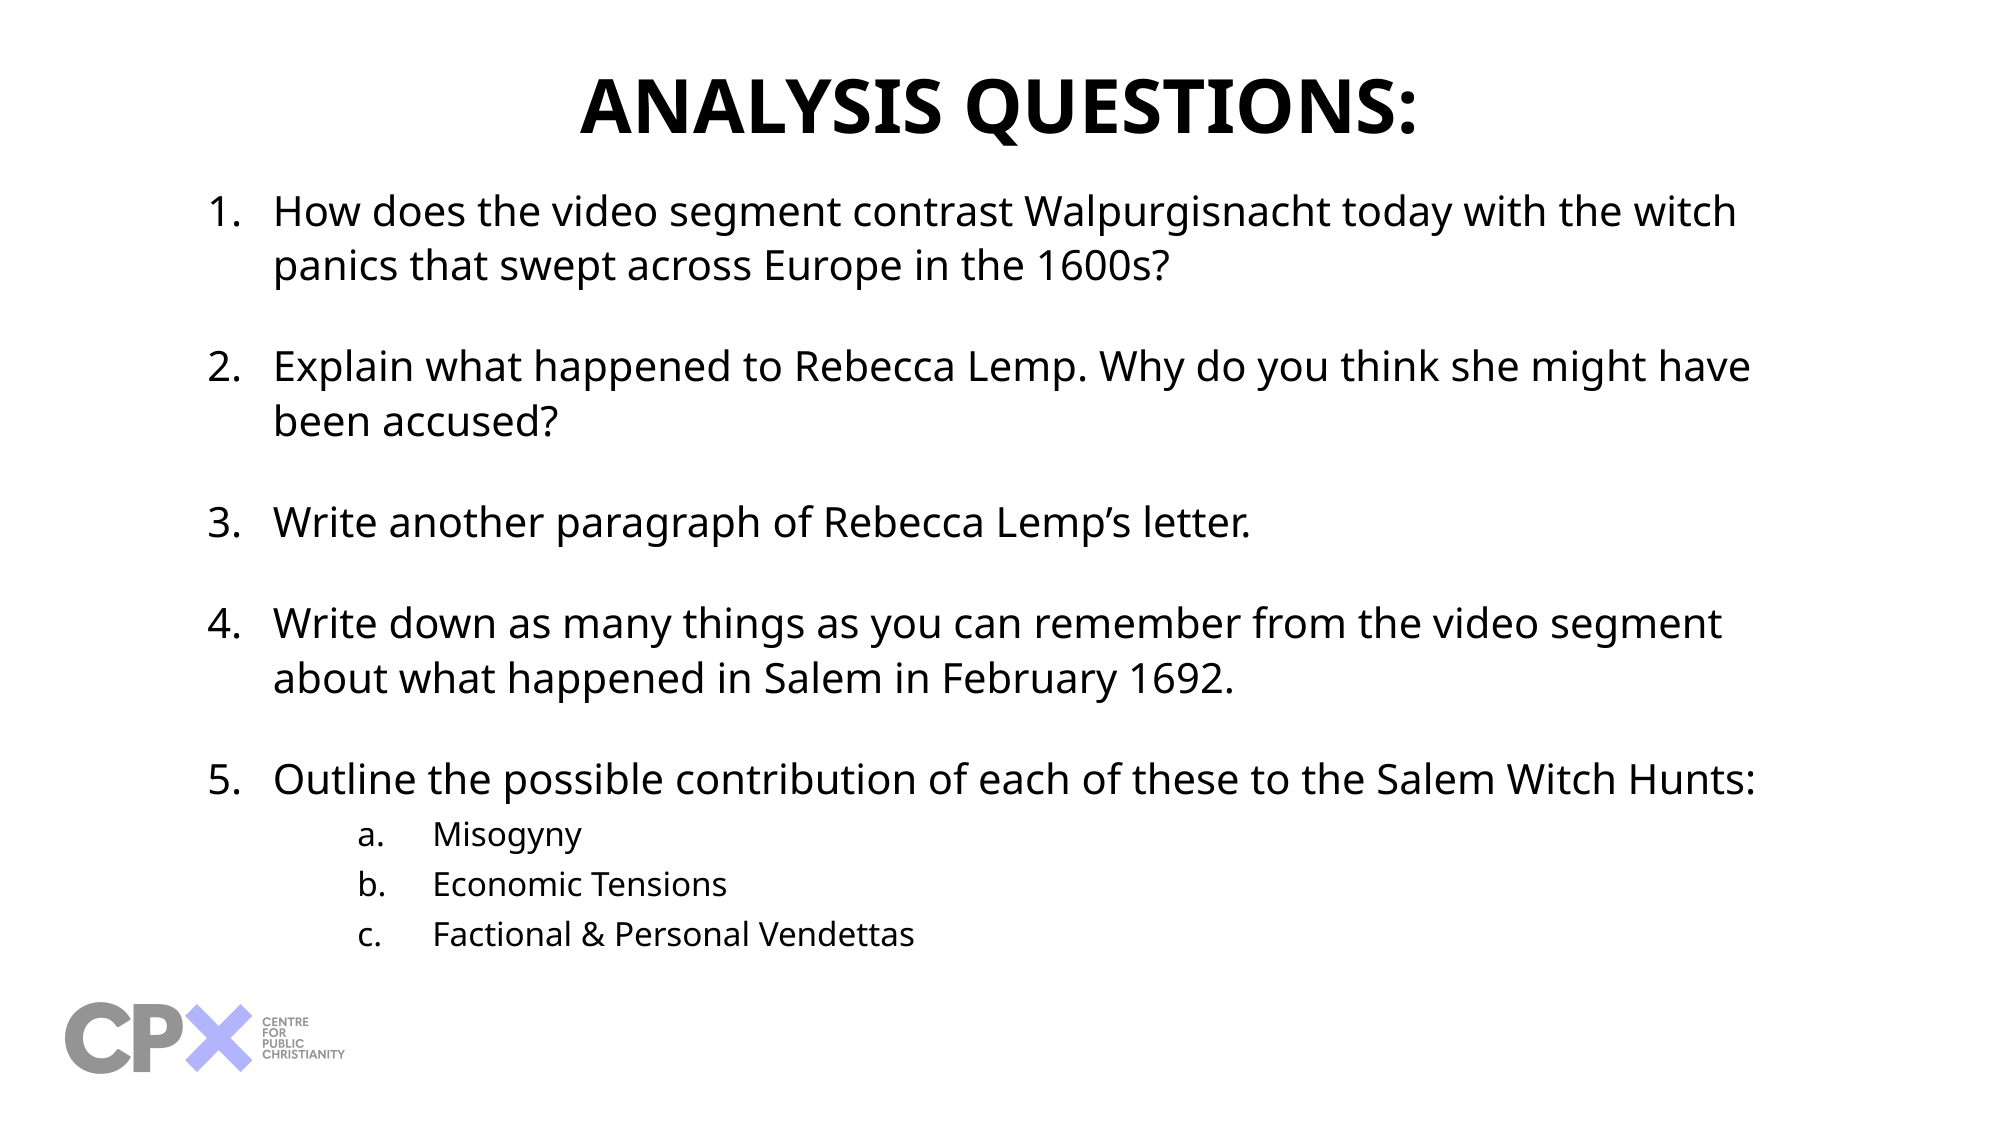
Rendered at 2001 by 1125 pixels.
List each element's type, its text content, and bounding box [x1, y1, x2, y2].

subtitle How does the video segment contrast Walpurgisnacht today with the witch panics that swept across Europe in the 1600s? Explain what happened to Rebecca Lemp. Why do you think she might have been accused? Write another paragraph of Rebecca Lemp’s letter. Write down as many things as you can remember from the video segment about what happened in Salem in February 1692. Outline the possible contribution of each of these to the Salem Witch Hunts: Misogyny Economic Tensions Factional & Personal Vendettas [192, 171, 1808, 991]
picture [65, 1002, 346, 1075]
text_box ANALYSIS QUESTIONS: [499, 38, 1501, 157]
